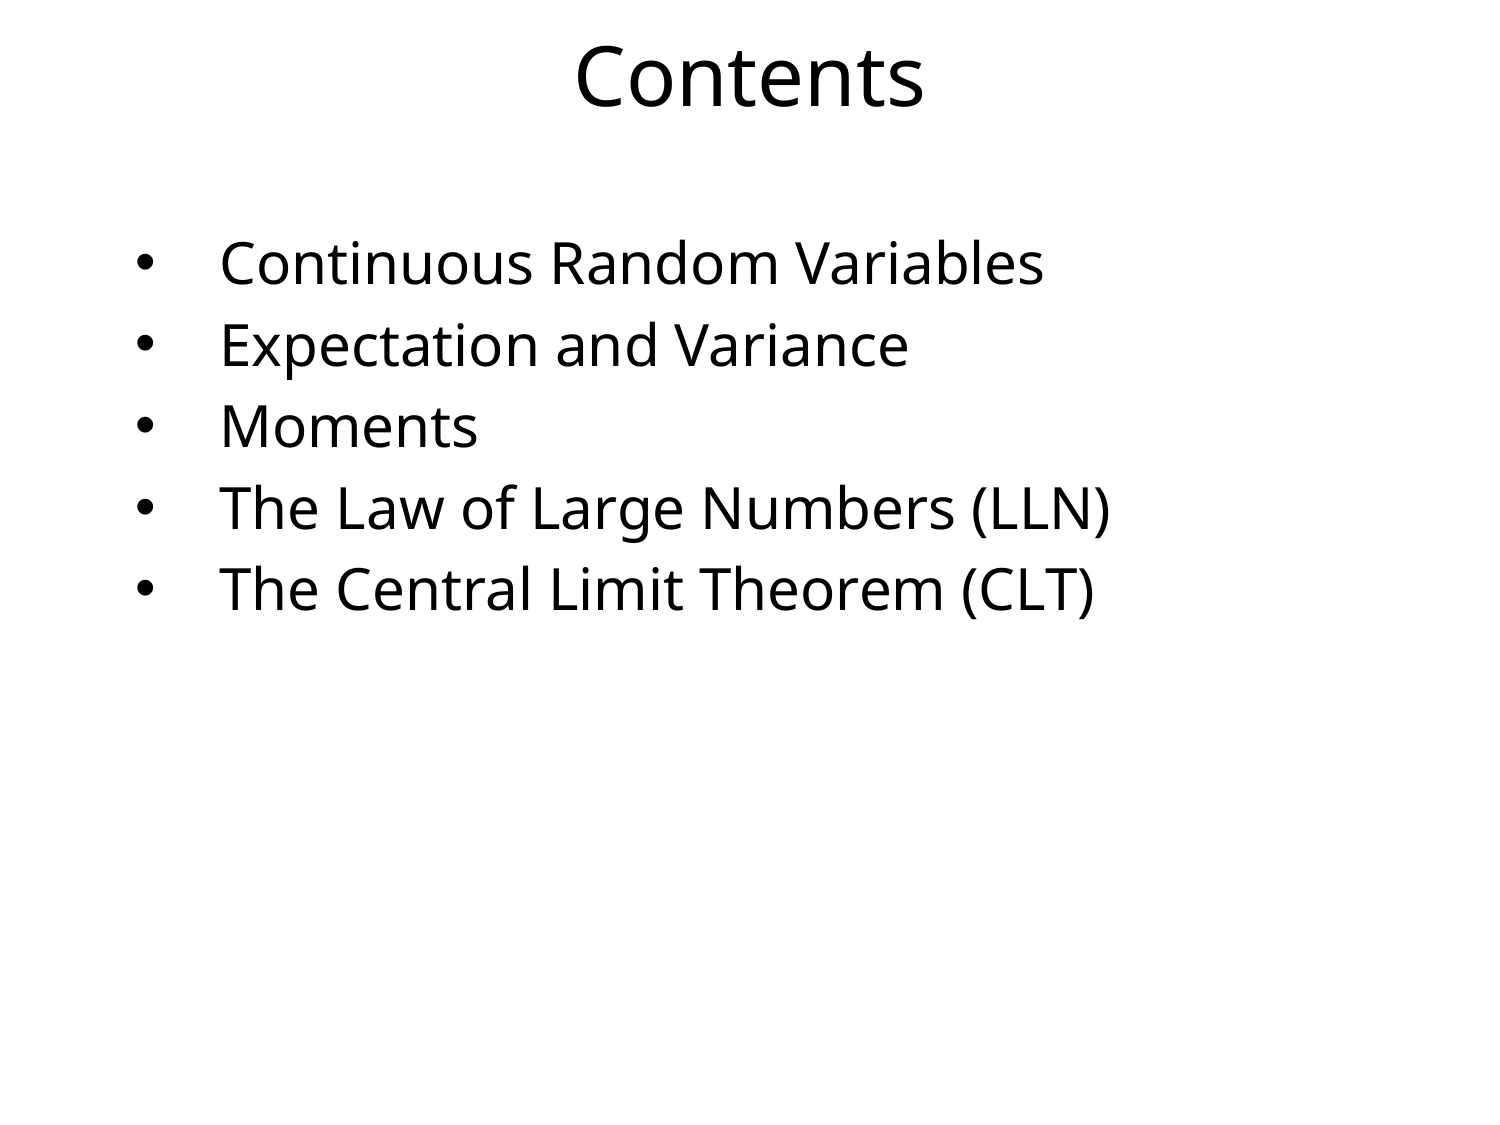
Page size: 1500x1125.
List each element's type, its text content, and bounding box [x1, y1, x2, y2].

subtitle Continuous Random Variables Expectation and Variance Moments The Law of Large Numbers (LLN) The Central Limit Theorem (CLT) [120, 218, 1381, 1032]
title Contents [0, 12, 1500, 134]
